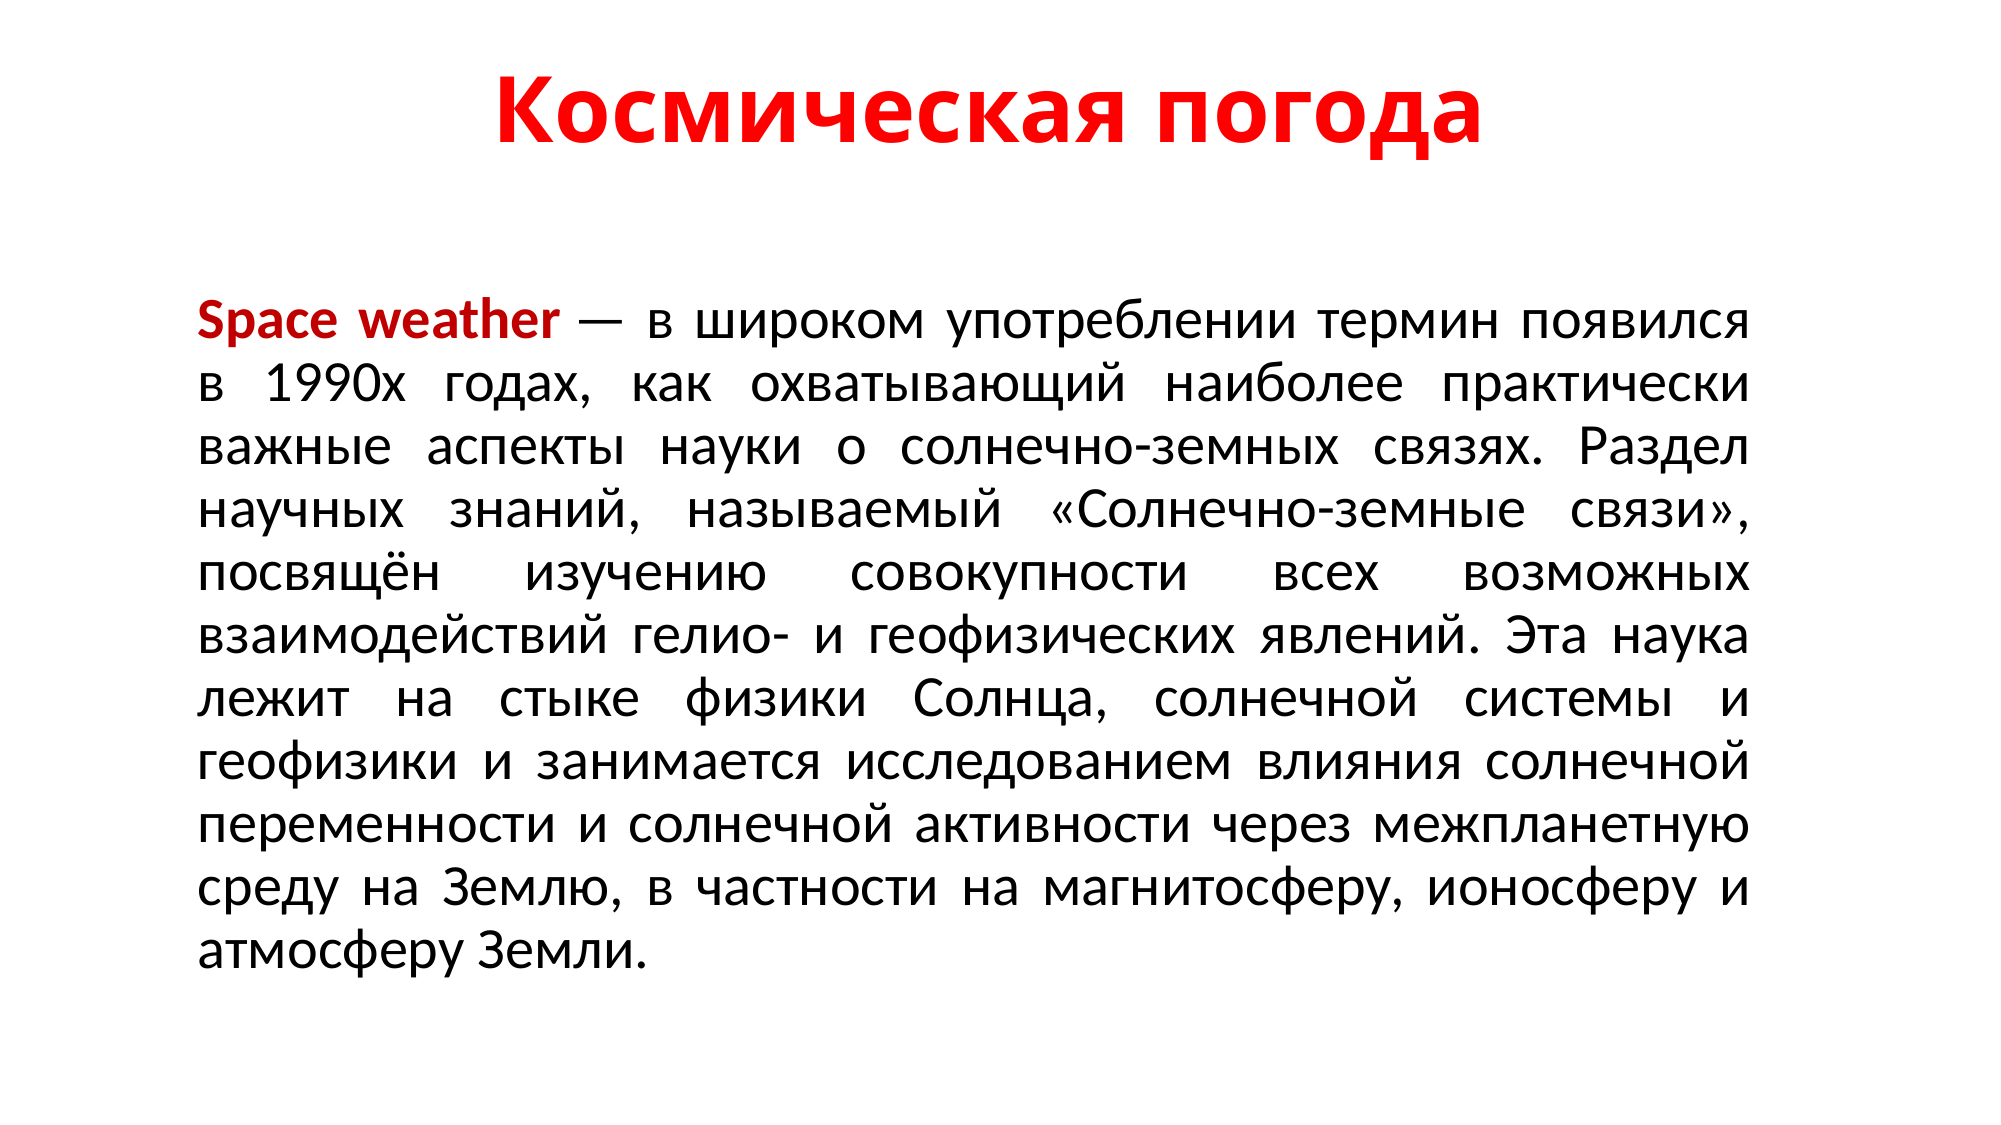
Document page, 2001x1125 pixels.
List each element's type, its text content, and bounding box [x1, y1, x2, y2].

title Космическая погода [314, 19, 1665, 207]
list Space weather — в широком употреблении термин появился в 1990х годах, как охватывающий наиболее практически важные аспекты науки о солнечно-земных связях. Раздел научных знаний, называемый «Солнечно-земные связи», посвящён изучению совокупности всех возможных взаимодействий гелио- и геофизических явлений. Эта наука лежит на стыке физики Солнца, солнечной системы и геофизики и занимается исследованием влияния солнечной переменности и солнечной активности через межпланетную среду на Землю, в частности на магнитосферу, ионосферу и атмосферу Земли. [183, 280, 1767, 977]
